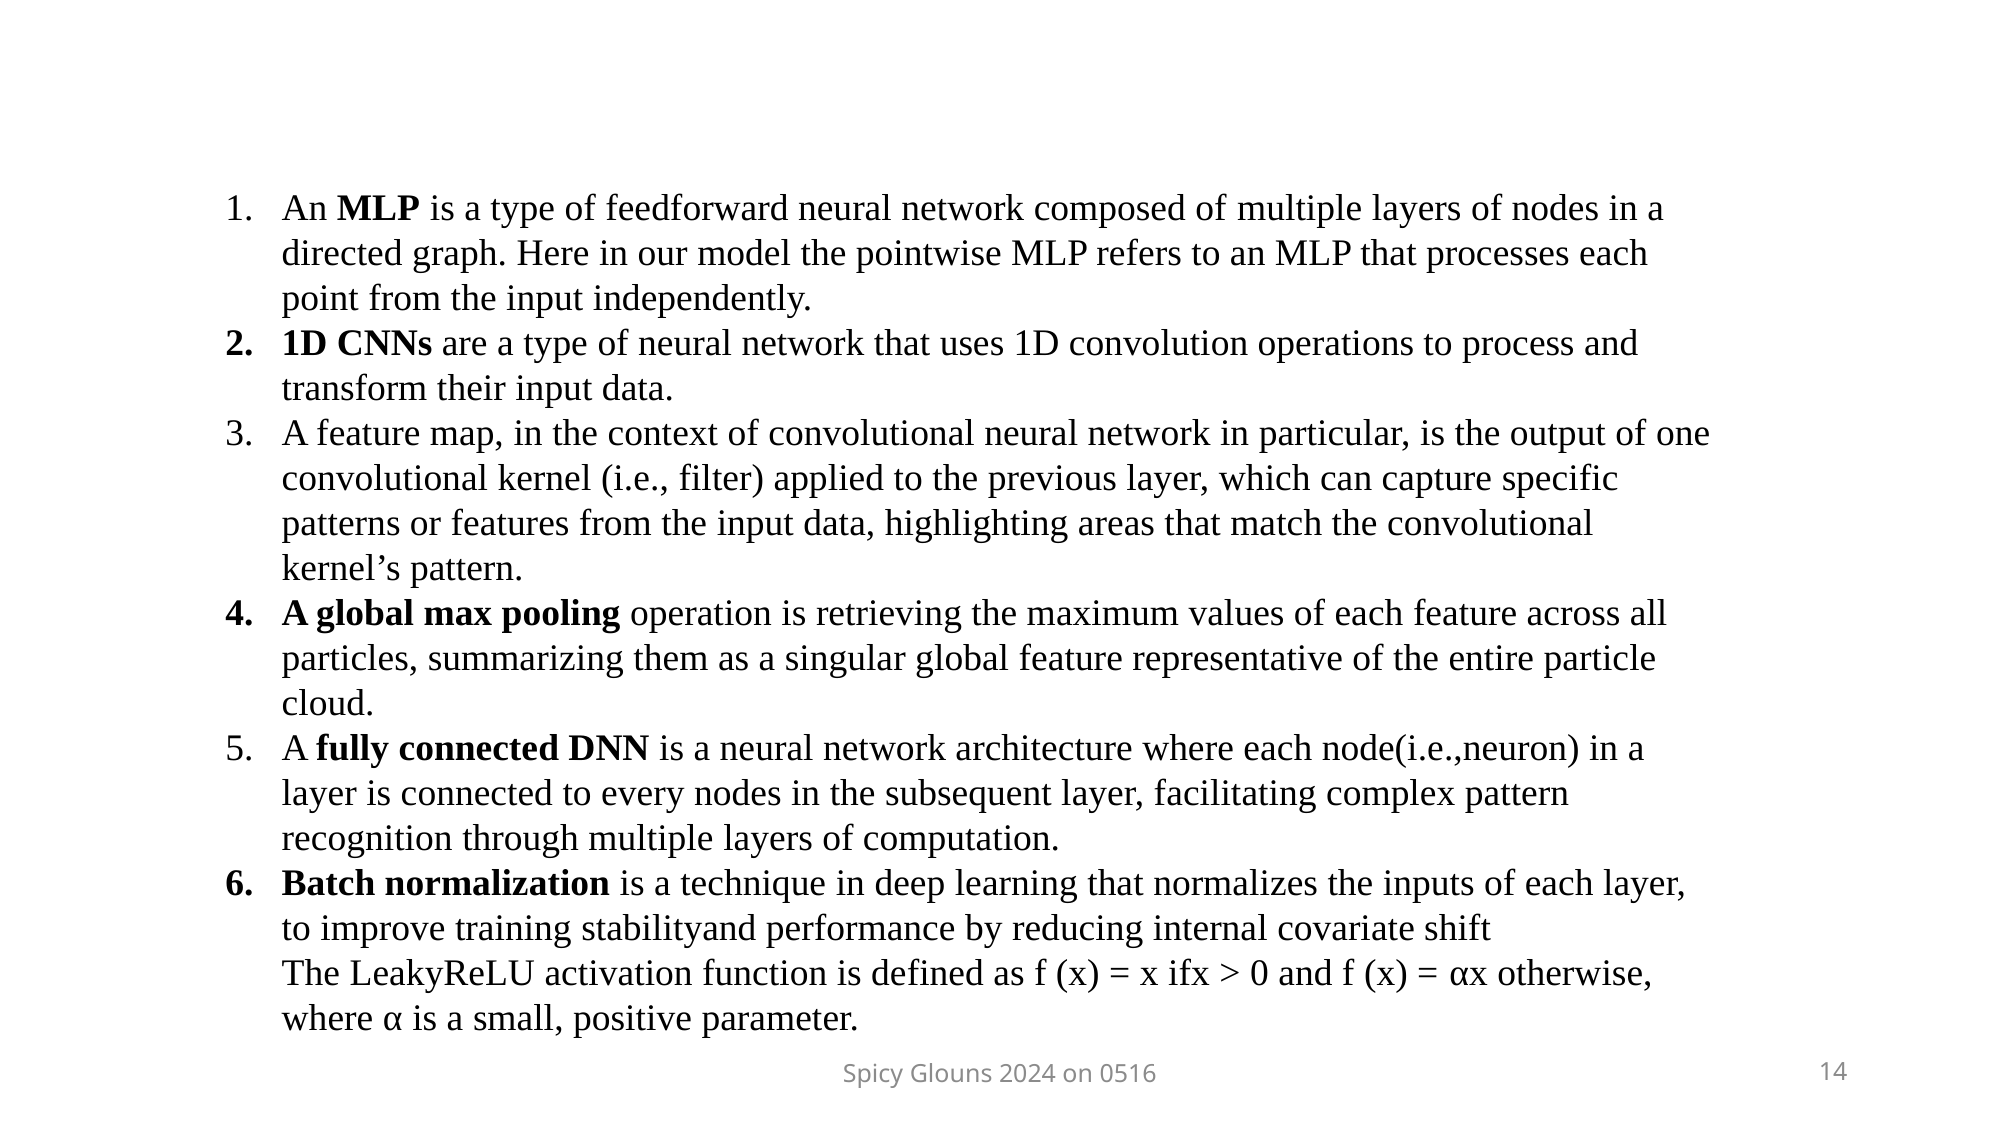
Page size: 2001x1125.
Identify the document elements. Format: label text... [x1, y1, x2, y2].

slide_number 14 [1412, 1042, 1863, 1103]
text_box An MLP is a type of feedforward neural network composed of multiple layers of nodes in a directed graph. Here in our model the pointwise MLP refers to an MLP that processes each point from the input independently. 1D CNNs are a type of neural network that uses 1D convolution operations to process and transform their input data. A feature map, in the context of convolutional neural network in particular, is the output of one convolutional kernel (i.e., filter) applied to the previous layer, which can capture specific patterns or features from the input data, highlighting areas that match the convolutional kernel’s pattern. A global max pooling operation is retrieving the maximum values of each feature across all particles, summarizing them as a singular global feature representative of the entire particle cloud. A fully connected DNN is a neural network architecture where each node(i.e.,neuron) in a layer is connected to every nodes in the subsequent layer, facilitating complex pattern recognition through multiple layers of computation. Batch normalization is a technique in deep learning that normalizes the inputs of each layer, to improve training stabilityand performance by reducing internal covariate shift The LeakyReLU activation function is defined as f (x) = x ifx > 0 and f (x) = αx otherwise, where α is a small, positive parameter. [210, 175, 1736, 1091]
footer Spicy Glouns 2024 on 0516 [662, 1042, 1338, 1103]
